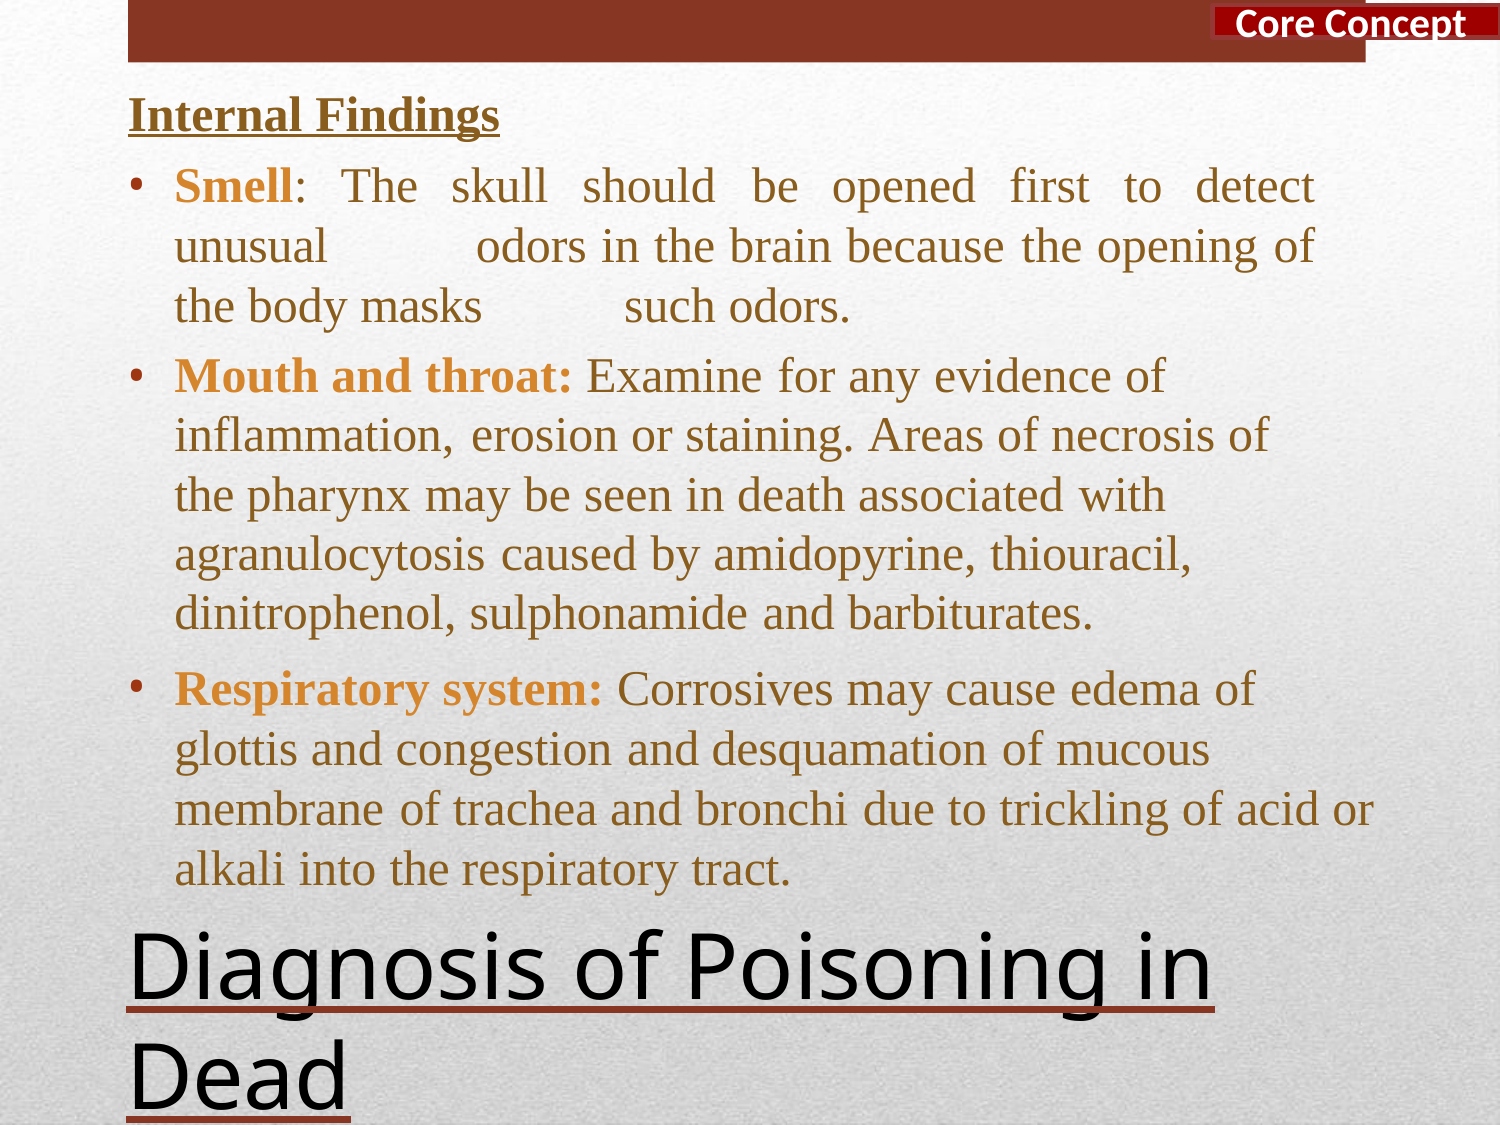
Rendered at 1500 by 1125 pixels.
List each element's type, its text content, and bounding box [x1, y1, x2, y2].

text_box Internal Findings Smell: The skull should be opened first to detect unusual odors in the brain because the opening of the body masks such odors. Mouth and throat: Examine for any evidence of inflammation, erosion or staining. Areas of necrosis of the pharynx may be seen in death associated with agranulocytosis caused by amidopyrine, thiouracil, dinitrophenol, sulphonamide and barbiturates. Respiratory system: Corrosives may cause edema of glottis and congestion and desquamation of mucous membrane of trachea and bronchi due to trickling of acid or alkali into the respiratory tract. [125, 67, 1391, 896]
text_box Diagnosis of Poisoning in Dead [124, 904, 1368, 1125]
text_box Core Concept [1210, 3, 1500, 40]
picture [0, 0, 1500, 1125]
